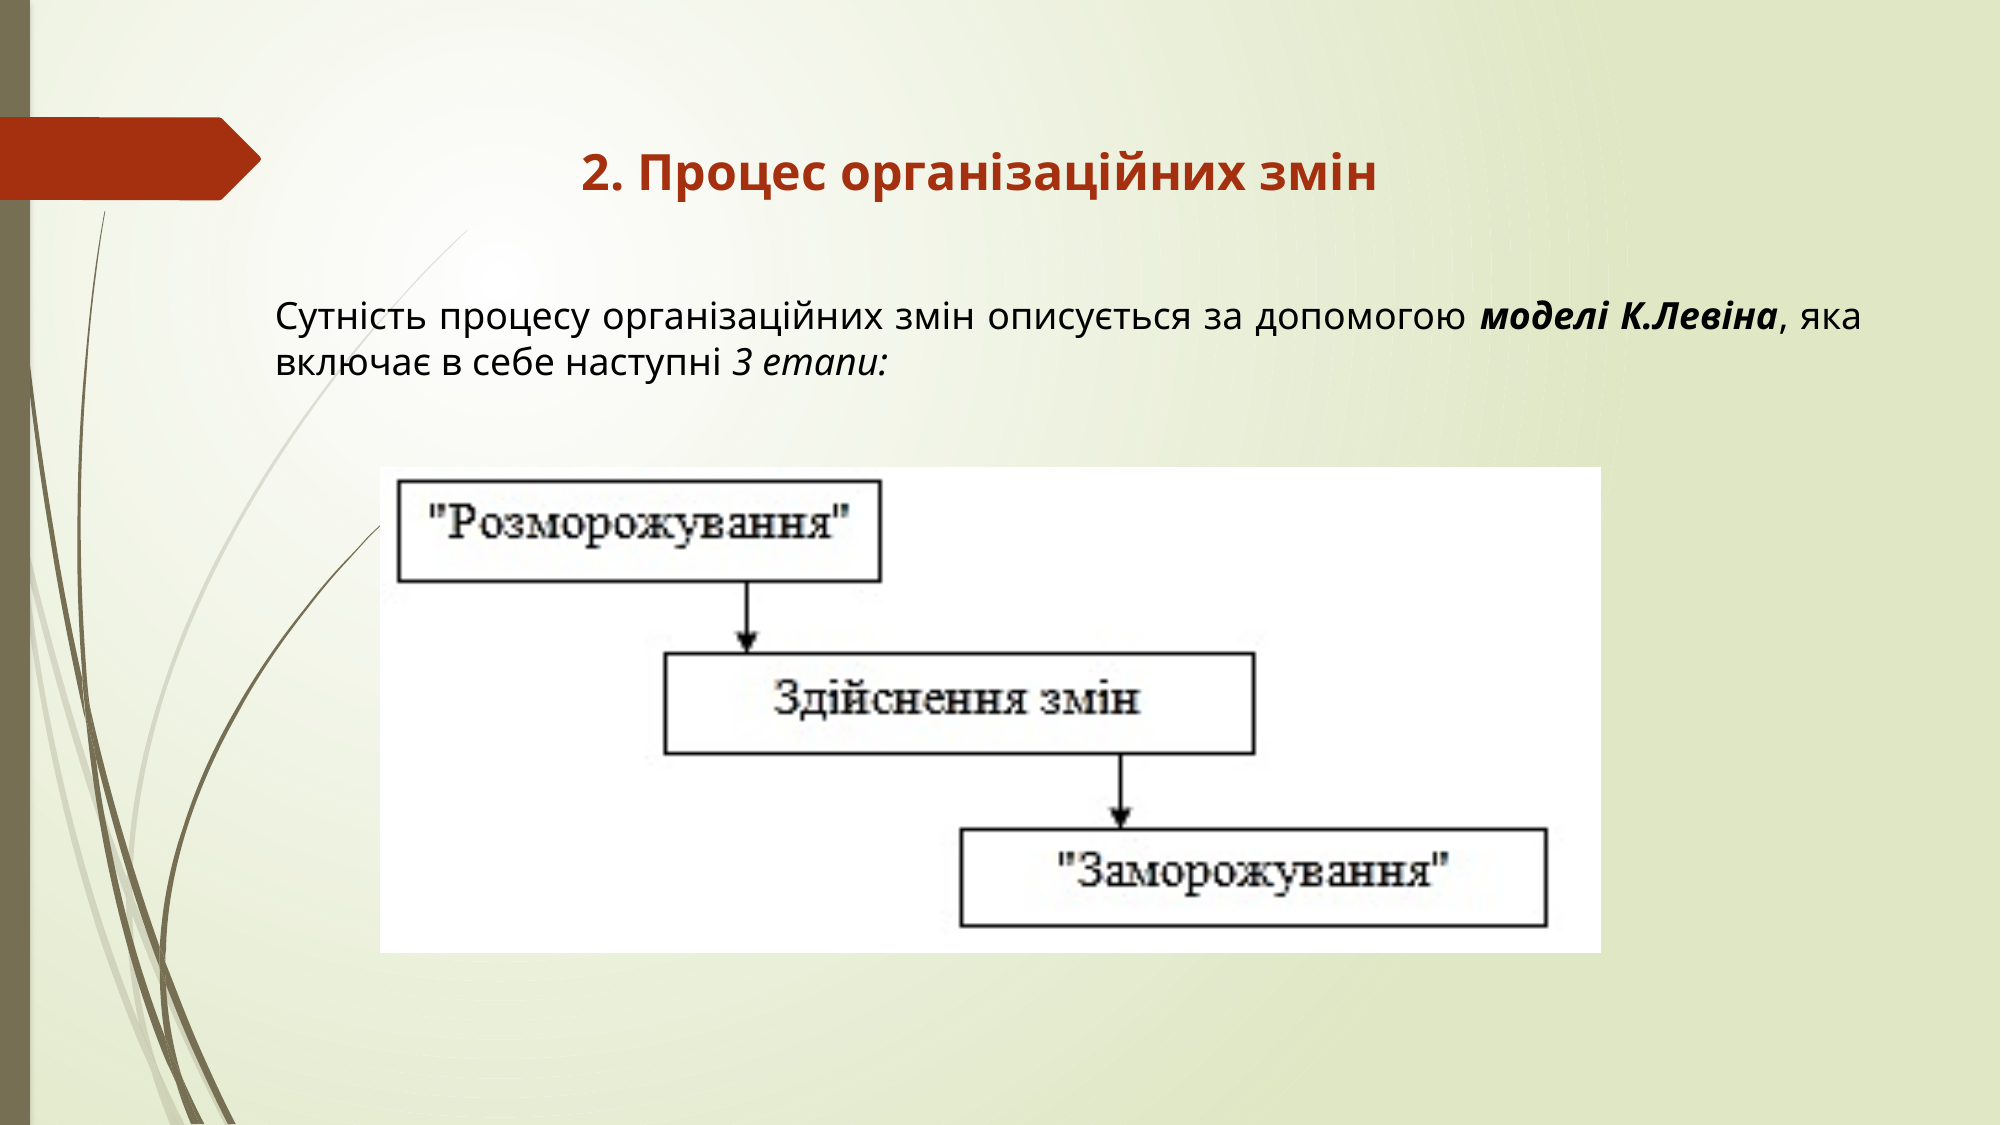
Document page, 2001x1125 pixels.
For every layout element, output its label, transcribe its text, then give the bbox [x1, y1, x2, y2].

picture [380, 466, 1601, 953]
text_box 2. Процес організаційних змін [259, 133, 1701, 209]
text_box Сутність процесу організаційних змін описується за допомогою моделі К.Левіна, яка включає в себе наступні 3 етапи: [260, 285, 1877, 390]
